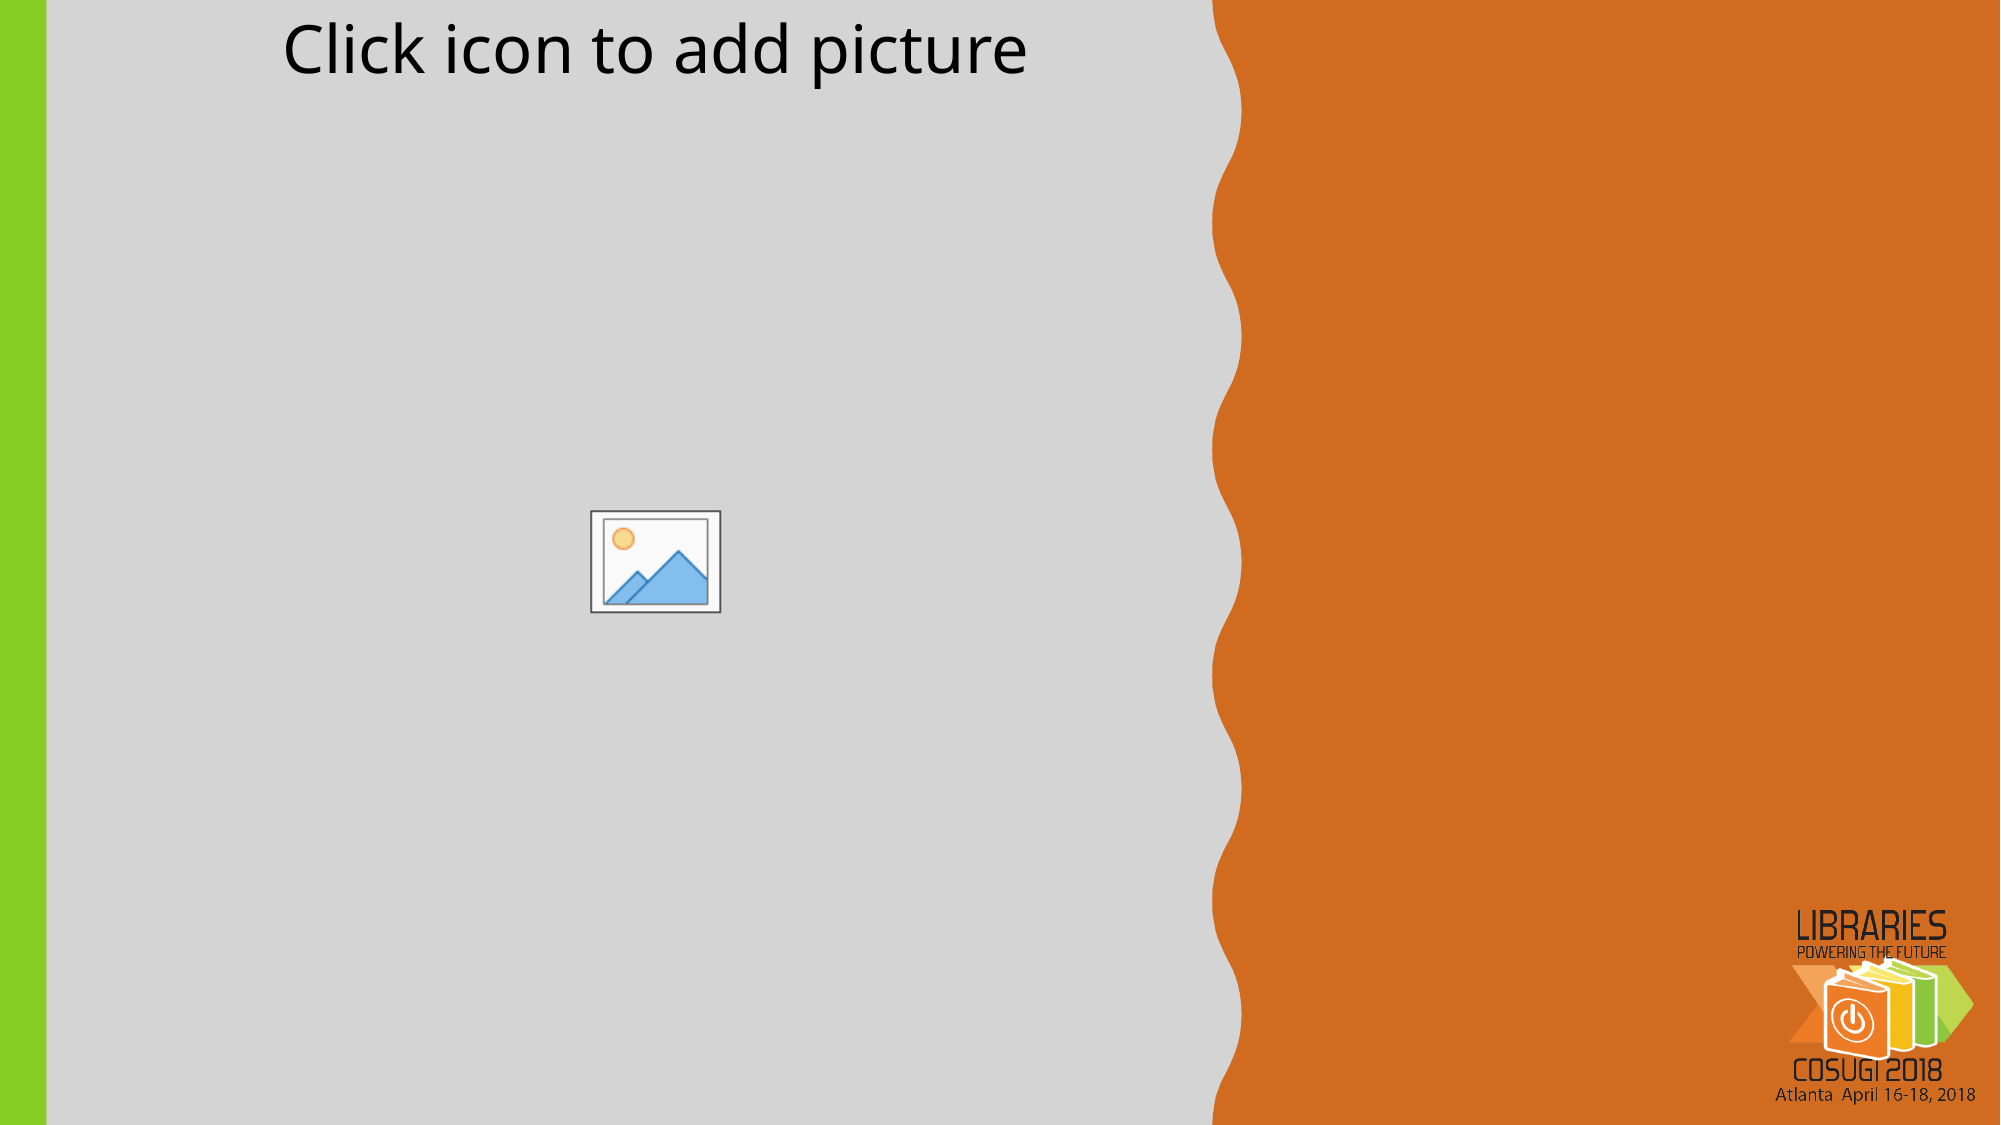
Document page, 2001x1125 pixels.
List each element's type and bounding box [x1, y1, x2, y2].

picture [52, 0, 1260, 1125]
picture [1774, 910, 1980, 1105]
